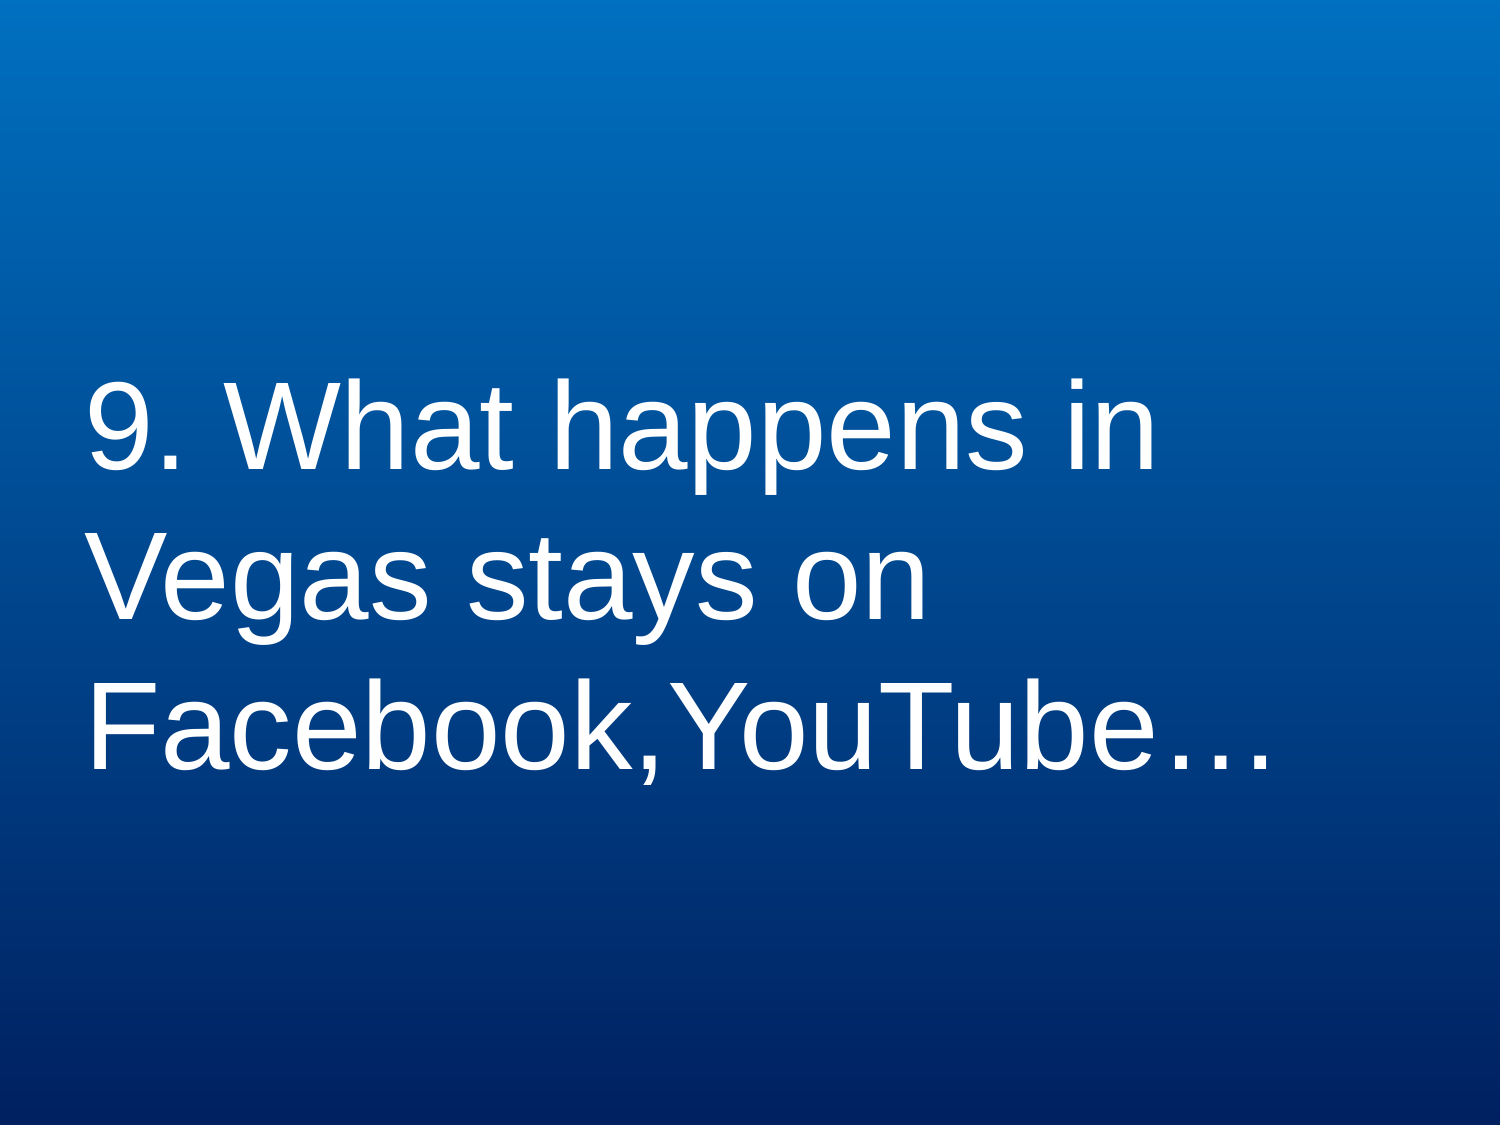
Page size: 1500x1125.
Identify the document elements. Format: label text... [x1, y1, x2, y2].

text_box 9. What happens in Vegas stays on Facebook,YouTube… [84, 465, 1319, 674]
